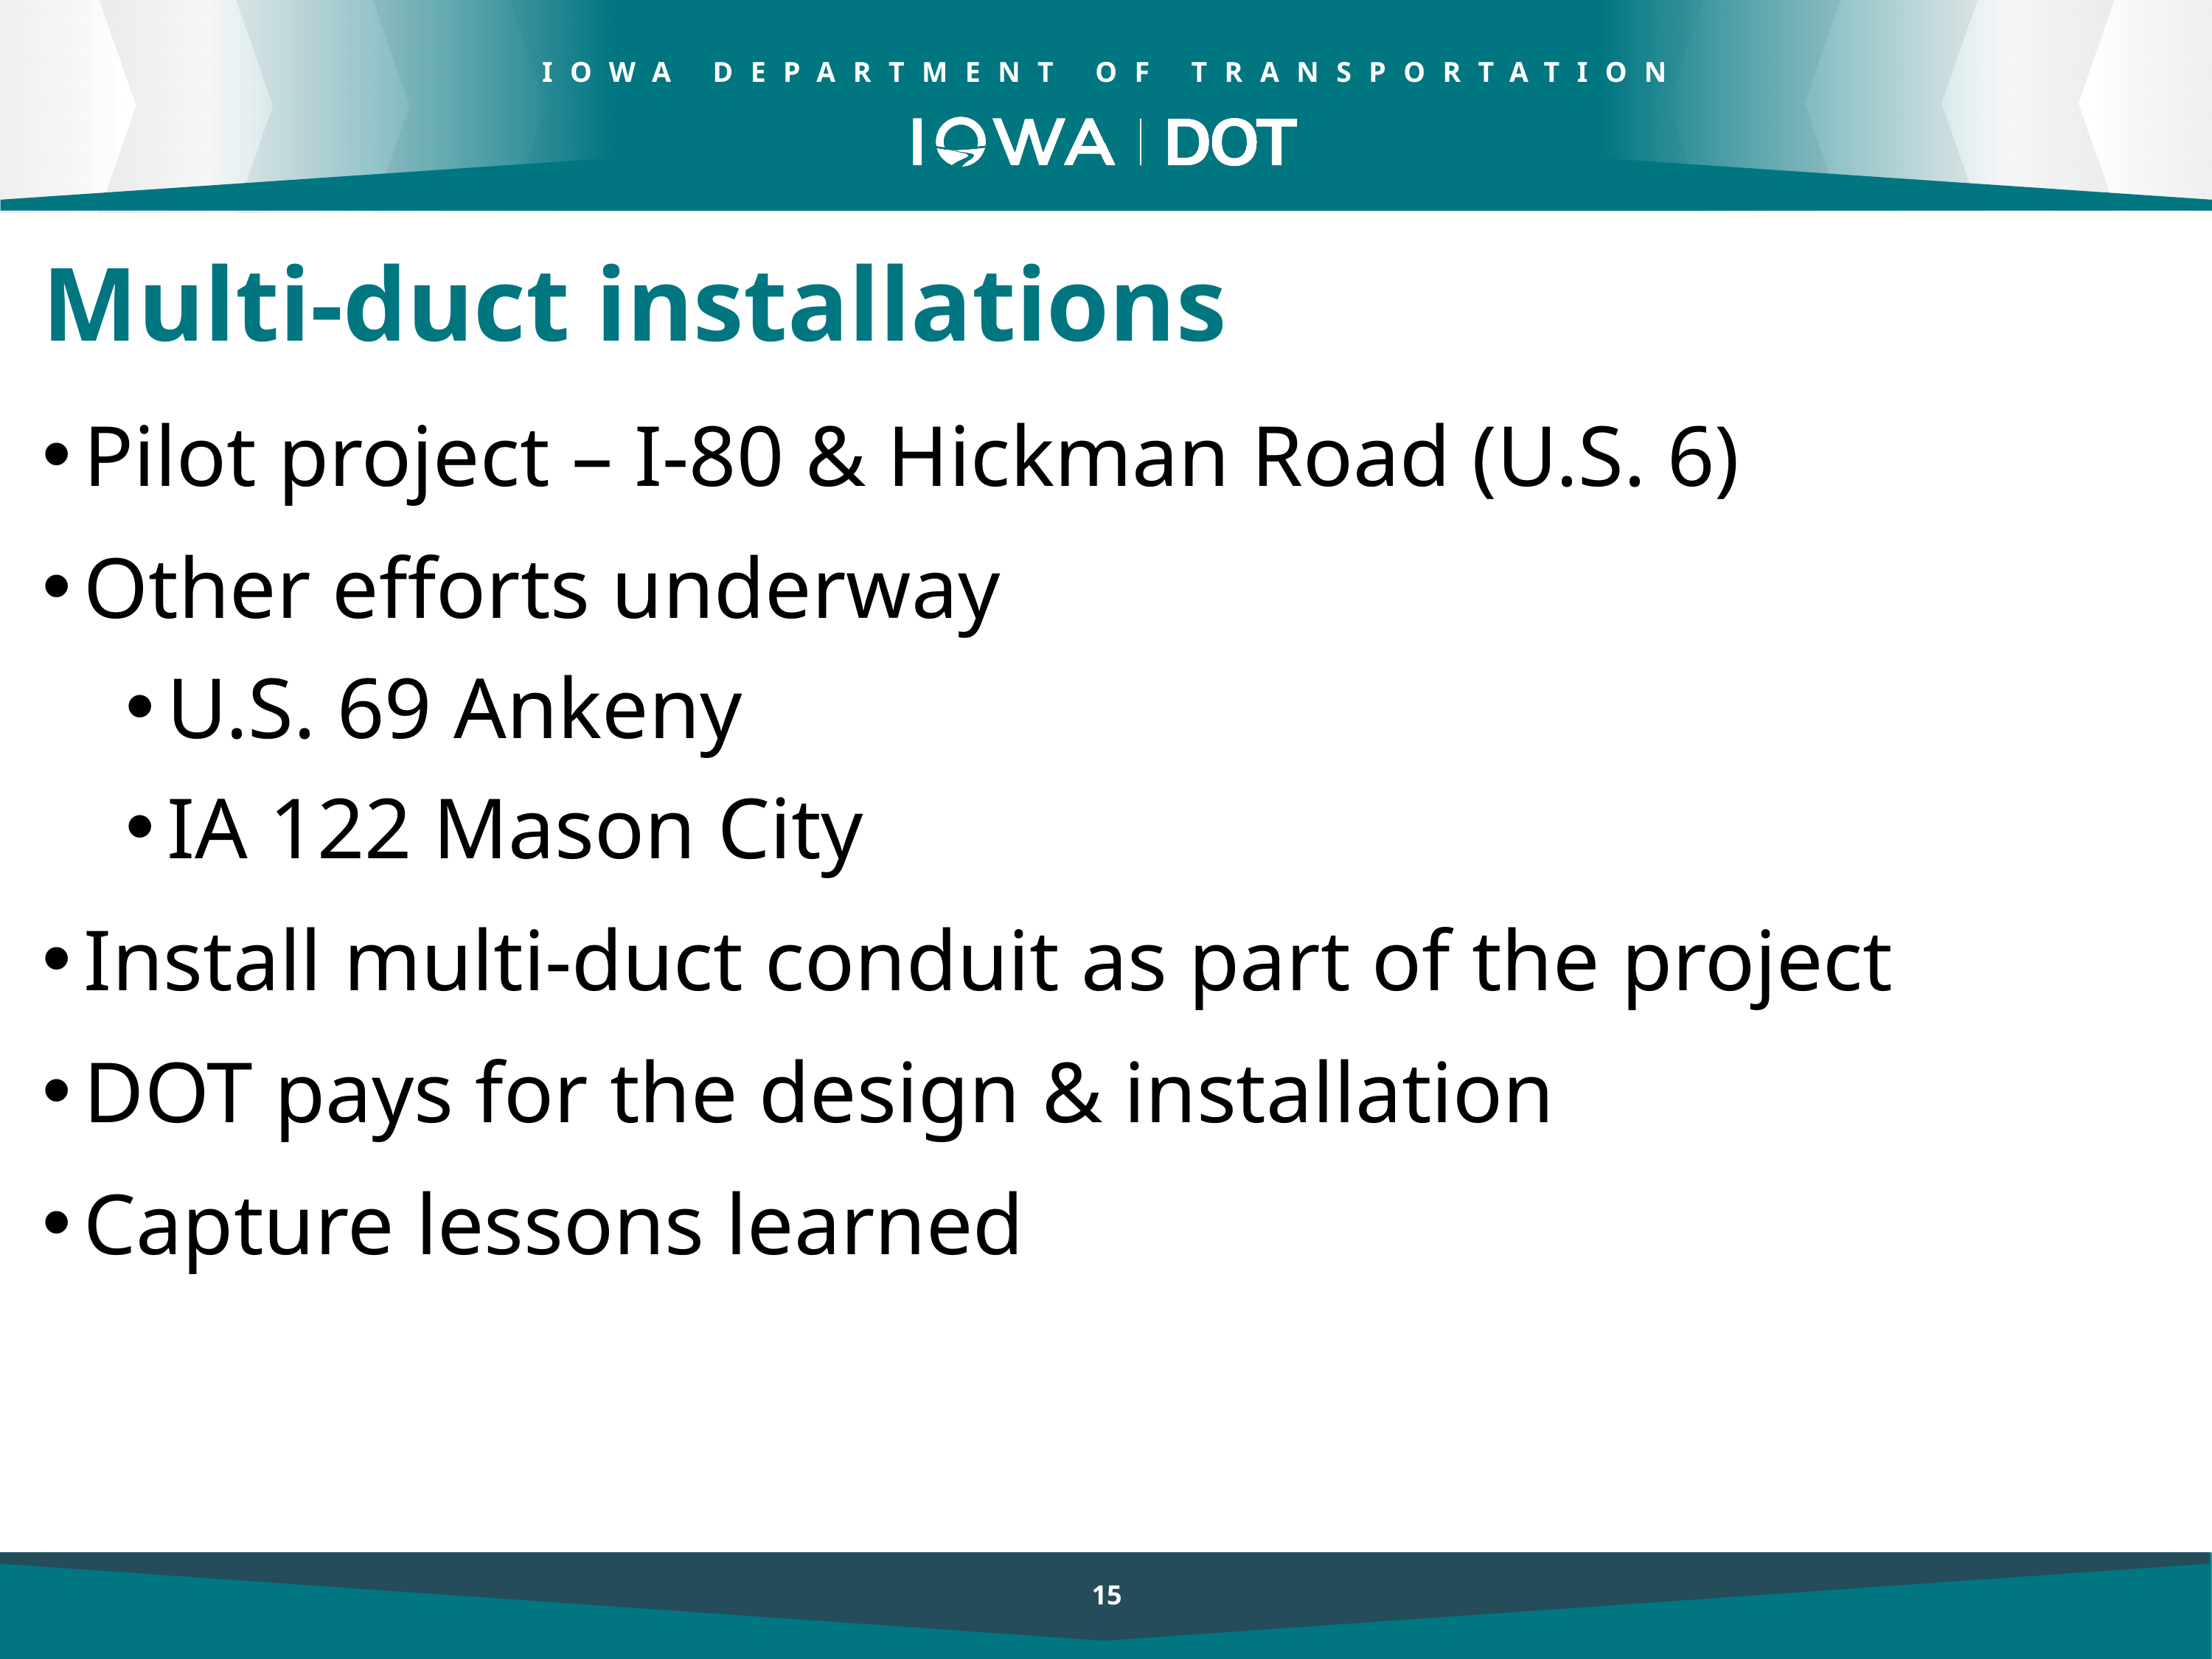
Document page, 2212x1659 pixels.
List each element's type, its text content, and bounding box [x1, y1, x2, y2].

picture [1557, 0, 2212, 199]
slide_number 15 [979, 1552, 1235, 1641]
title Multi-duct installations [31, 218, 2184, 398]
picture [0, 0, 657, 199]
picture [883, 88, 1326, 199]
list Pilot project – I-80 & Hickman Road (U.S. 6) Other efforts underway U.S. 69 Ankeny IA 122 Mason City Install multi-duct conduit as part of the project DOT pays for the design & installation Capture lessons learned [31, 398, 2184, 1531]
